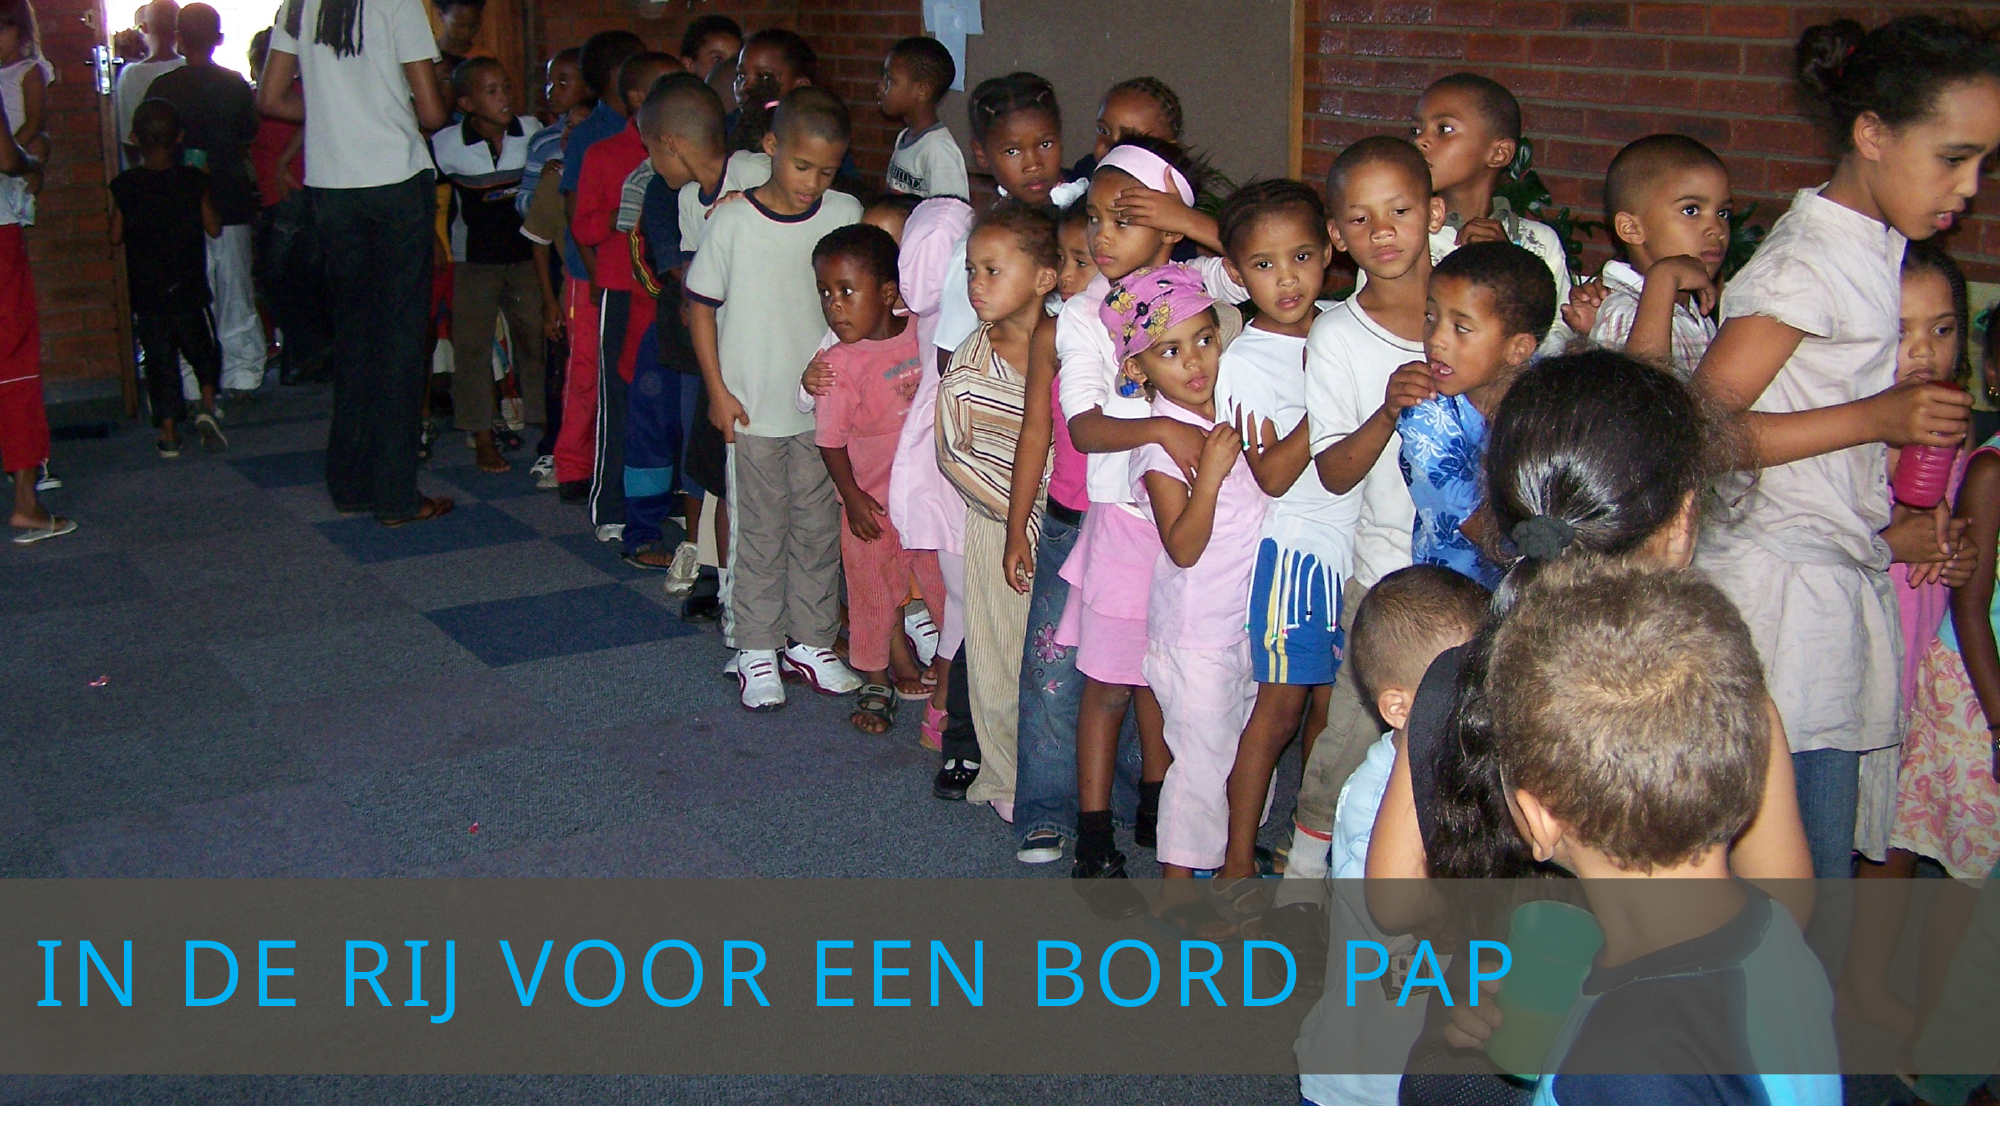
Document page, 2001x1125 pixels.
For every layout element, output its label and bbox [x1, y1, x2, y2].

list [0, 0, 2000, 1106]
